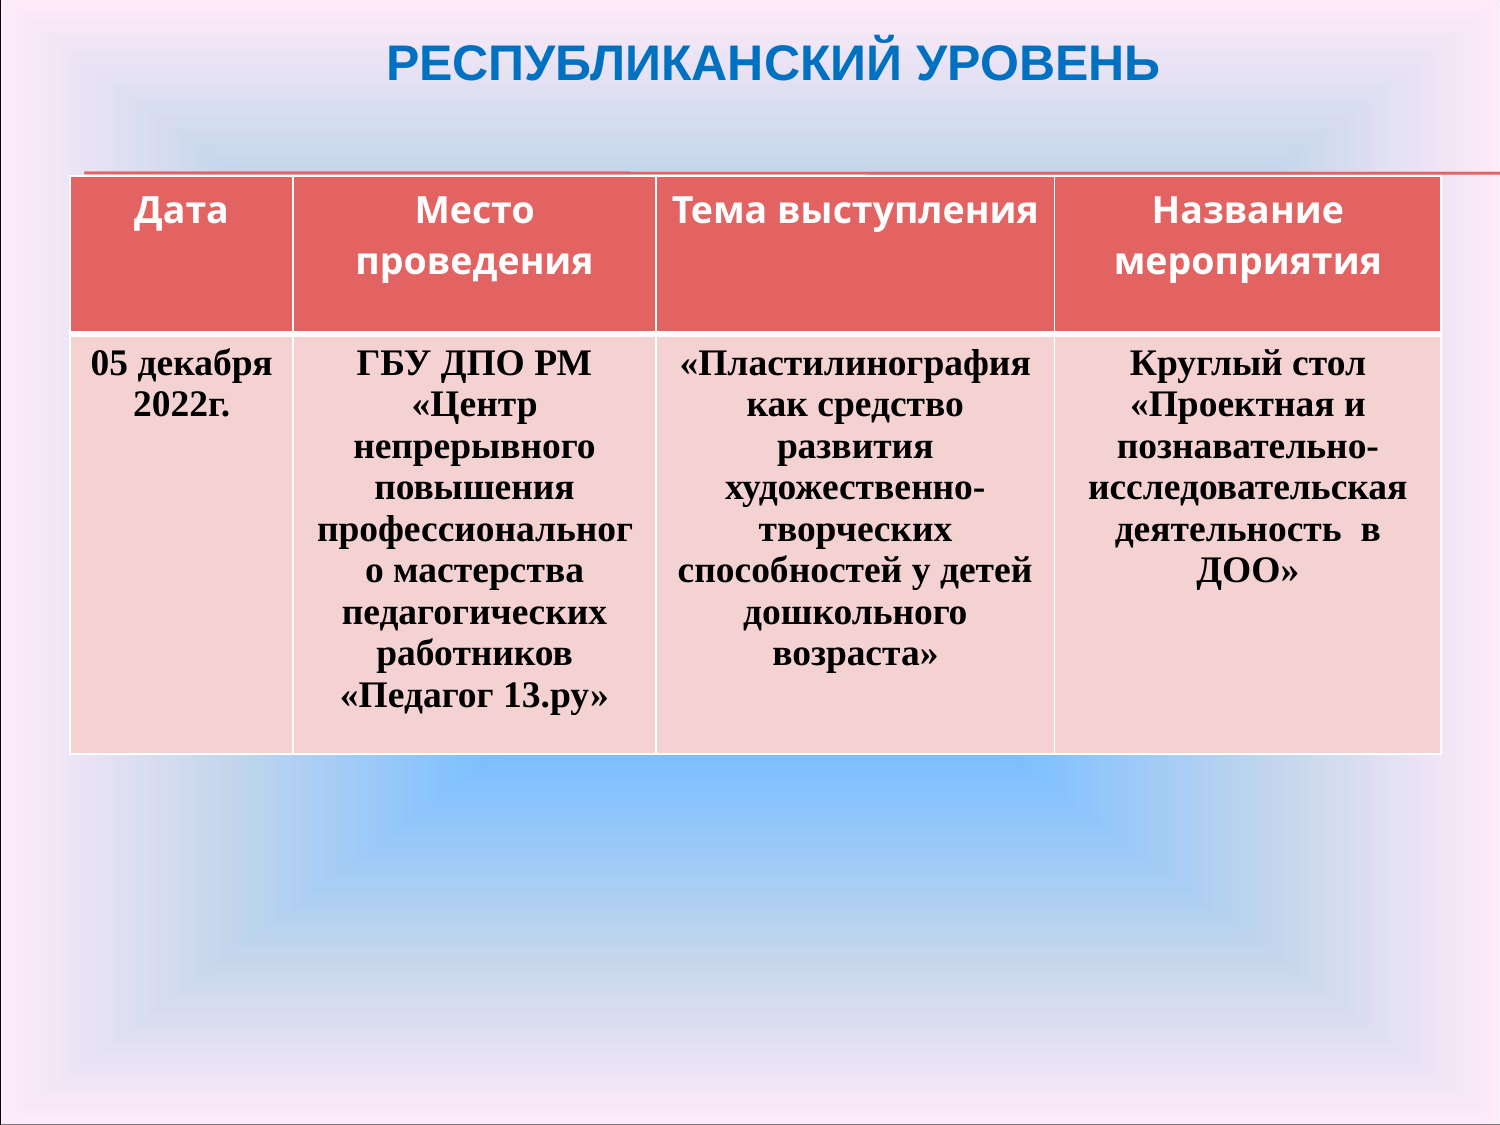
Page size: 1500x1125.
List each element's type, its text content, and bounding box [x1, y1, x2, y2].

table_header Дата [71, 177, 292, 331]
table_header Название мероприятия [1055, 177, 1440, 331]
table_cell Круглый стол «Проектная и познавательно-исследовательская деятельность в ДОО» [1055, 337, 1440, 753]
table_cell «Пластилинография как средство развития художественно-творческих способностей у детей дошкольного возраста» [657, 337, 1054, 753]
table_header Тема выступления [657, 177, 1054, 331]
table_cell ГБУ ДПО РМ «Центр непрерывного повышения профессионального мастерства педагогических работников «Педагог 13.ру» [294, 337, 655, 753]
picture [0, 0, 1500, 1125]
table_header Место проведения [294, 177, 655, 331]
table_cell 05 декабря 2022г. [71, 337, 292, 753]
text_box республиканский уровень [117, 23, 1430, 99]
